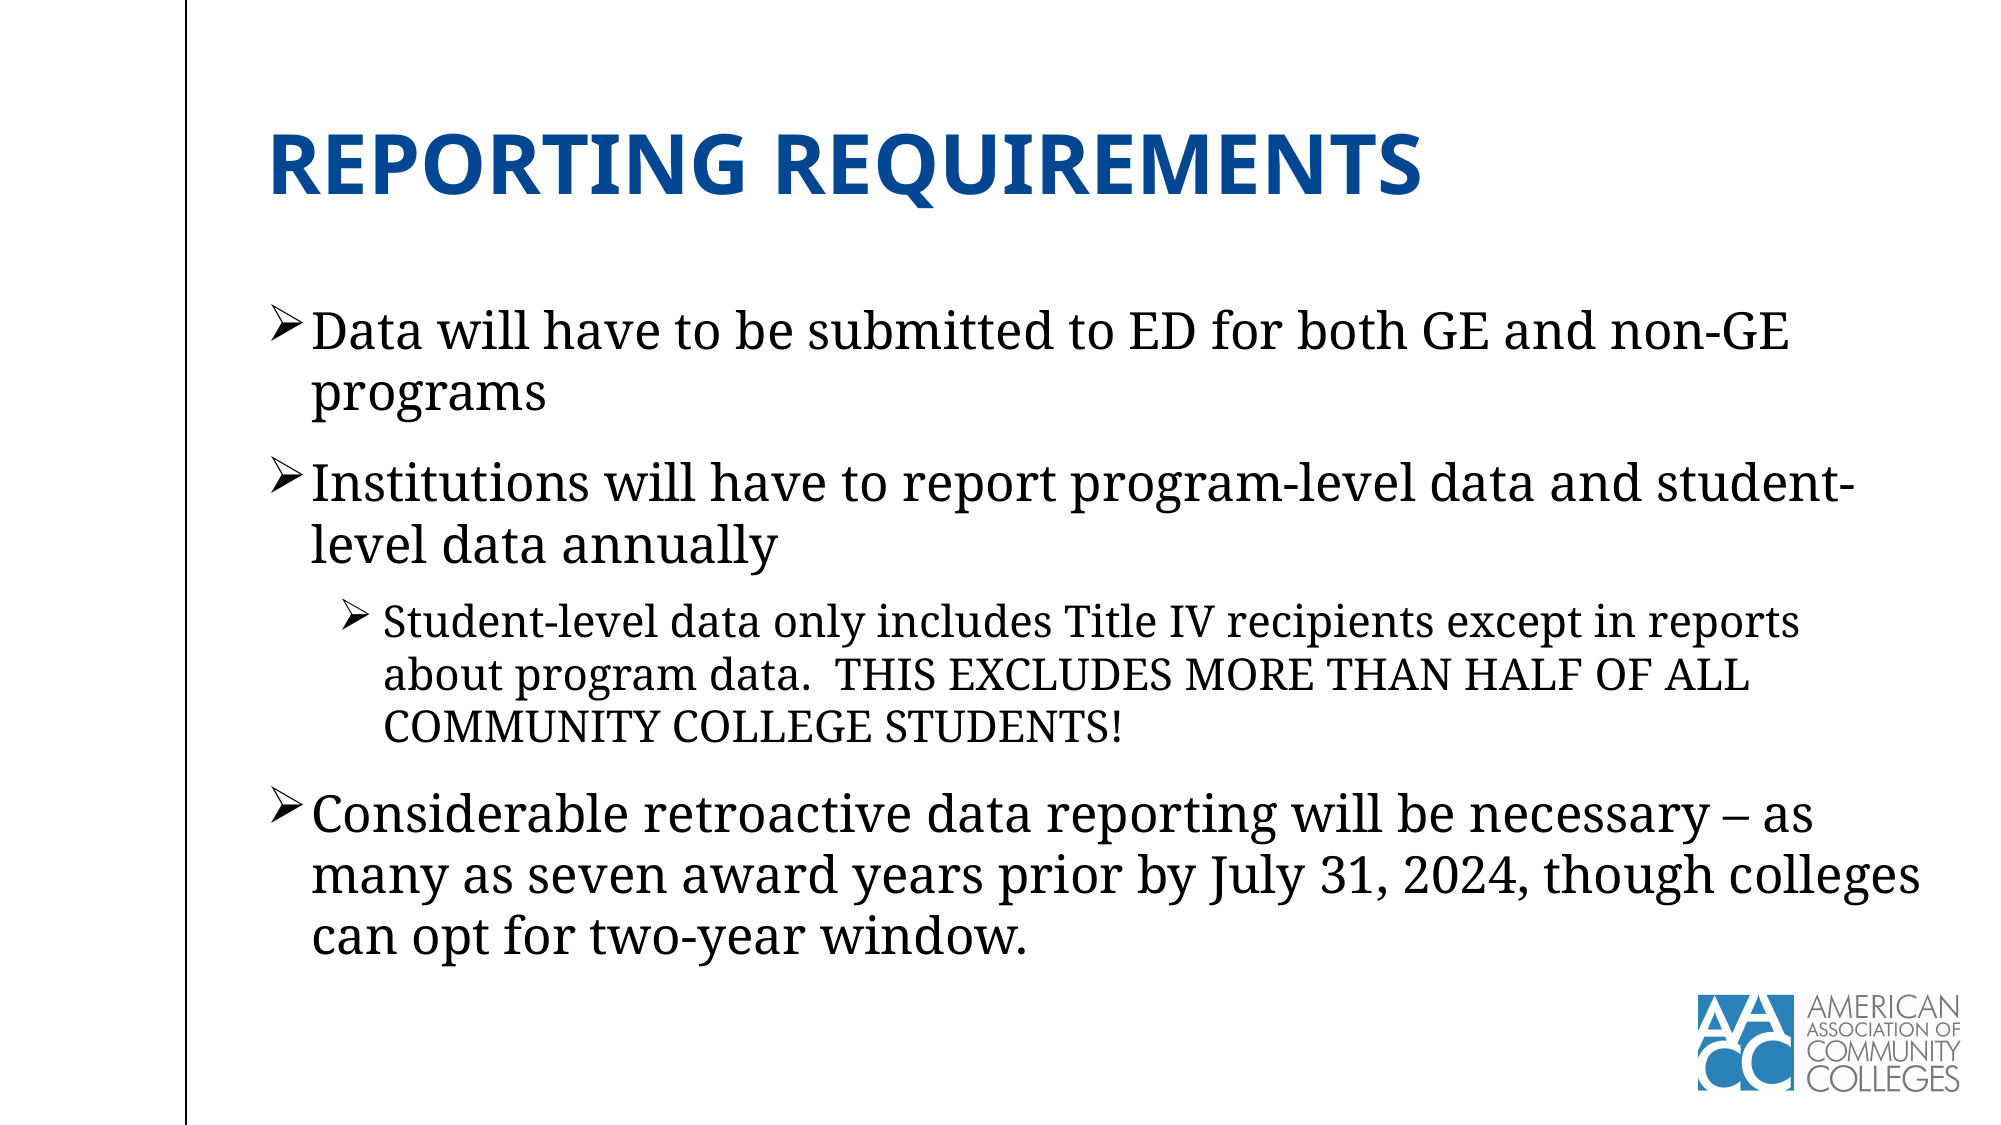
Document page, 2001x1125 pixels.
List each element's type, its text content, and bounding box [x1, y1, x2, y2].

picture [1698, 993, 1961, 1092]
title Reporting requirements [266, 55, 1930, 221]
list Data will have to be submitted to ED for both GE and non-GE programs Institutions will have to report program-level data and student-level data annually Student-level data only includes Title IV recipients except in reports about program data. THIS EXCLUDES MORE THAN HALF OF ALL COMMUNITY COLLEGE STUDENTS! Considerable retroactive data reporting will be necessary – as many as seven award years prior by July 31, 2024, though colleges can opt for two-year window. [266, 290, 1930, 977]
